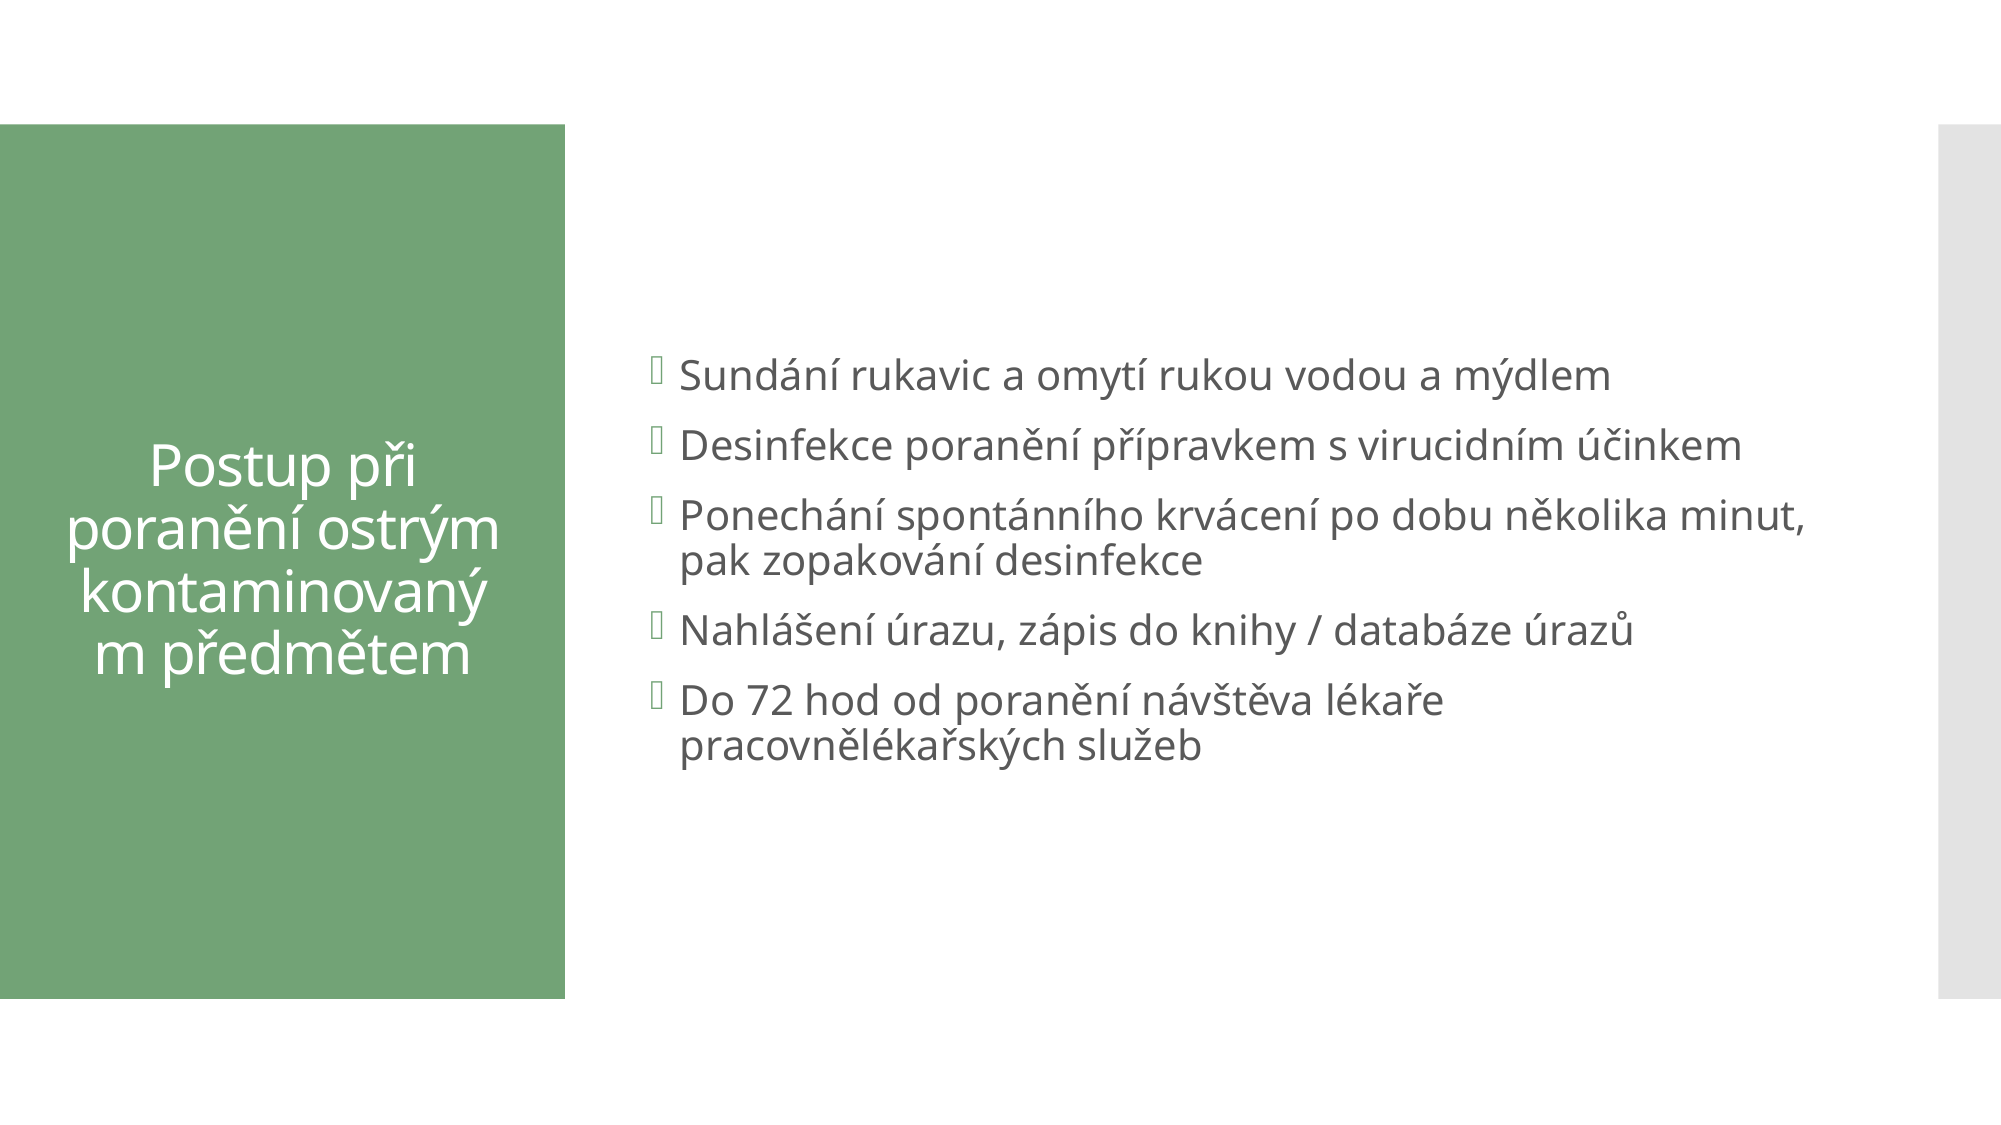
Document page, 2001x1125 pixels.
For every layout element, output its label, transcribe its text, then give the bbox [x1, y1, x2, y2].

list Sundání rukavic a omytí rukou vodou a mýdlem Desinfekce poranění přípravkem s virucidním účinkem Ponechání spontánního krvácení po dobu několika minut, pak zopakování desinfekce Nahlášení úrazu, zápis do knihy / databáze úrazů Do 72 hod od poranění návštěva lékaře pracovnělékařských služeb [634, 141, 1835, 982]
title Postup při poranění ostrým kontaminovaným předmětem [41, 184, 525, 940]
